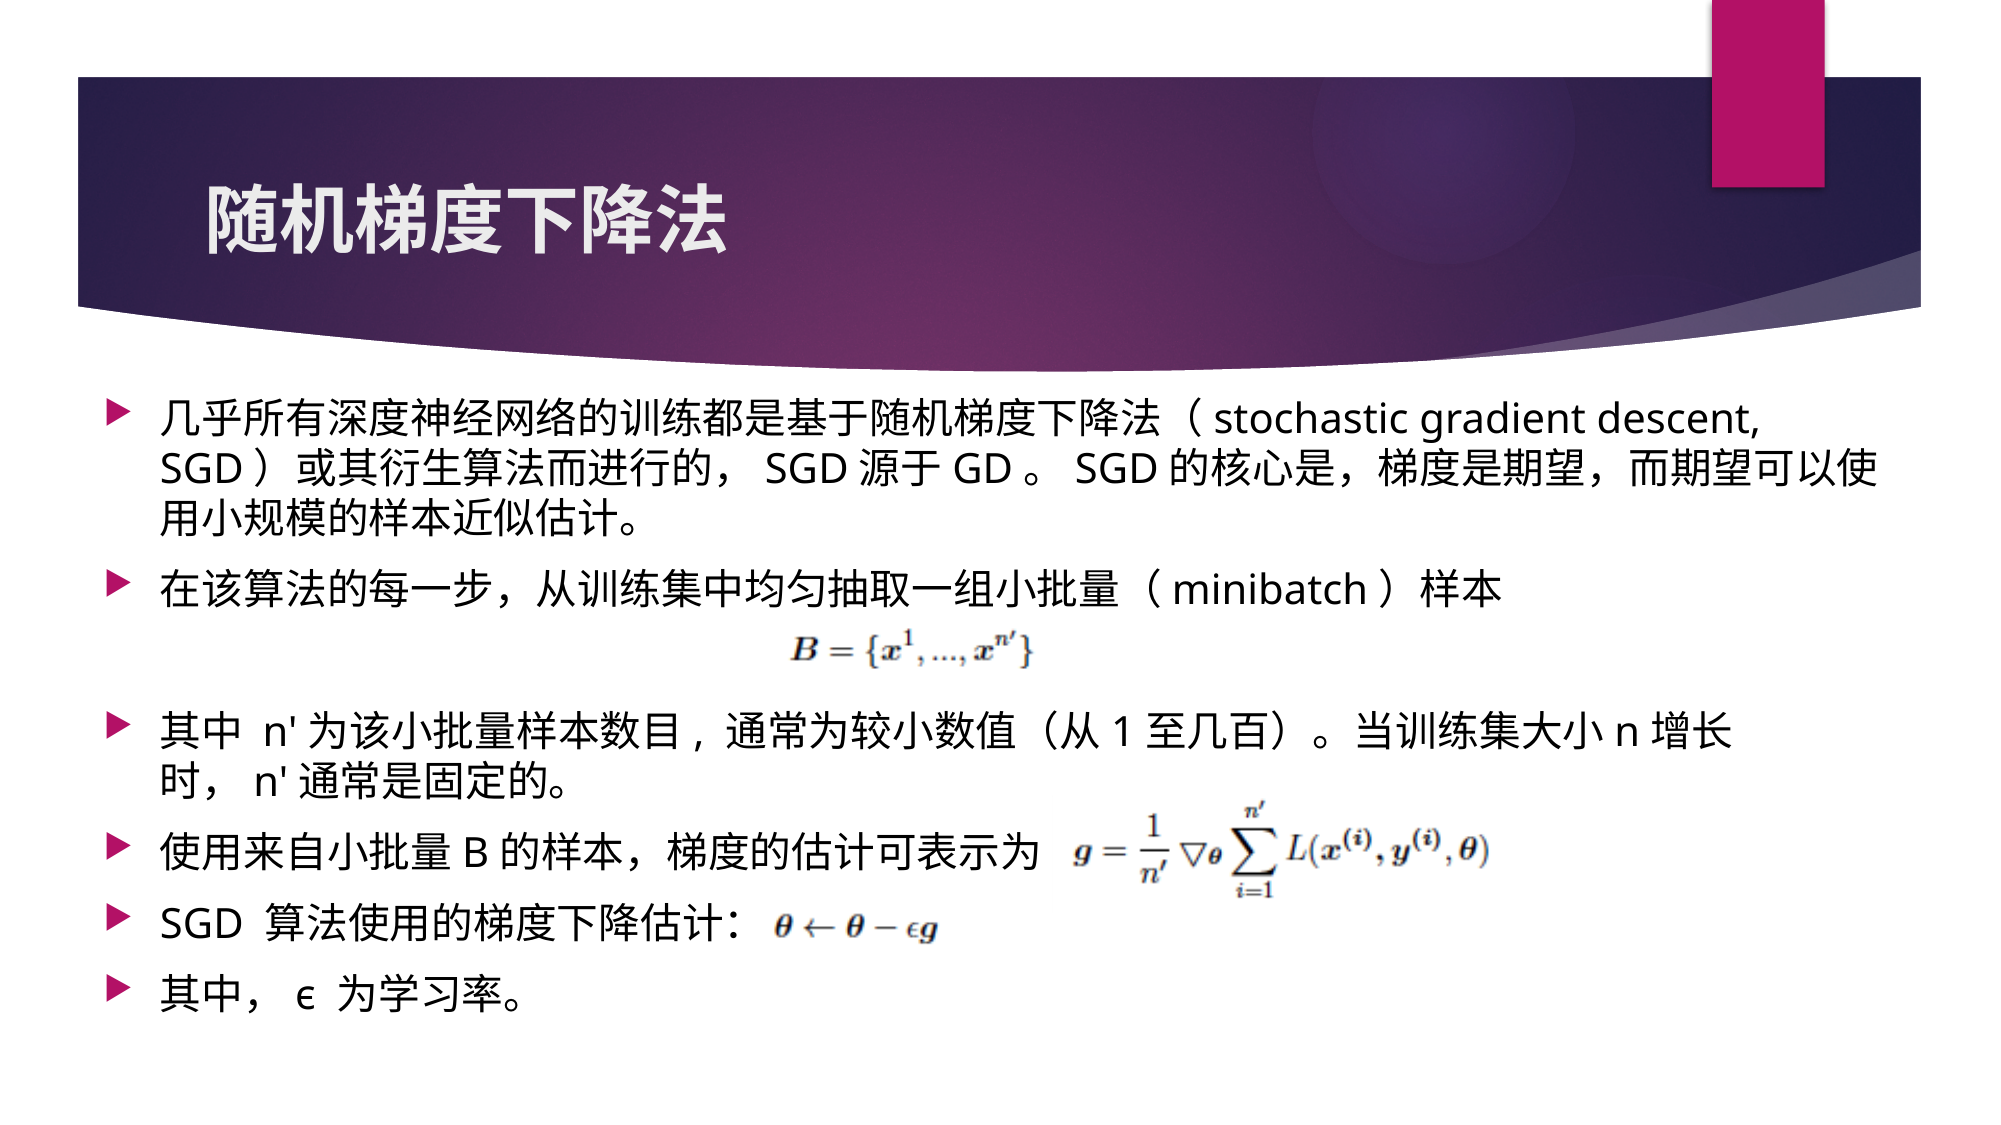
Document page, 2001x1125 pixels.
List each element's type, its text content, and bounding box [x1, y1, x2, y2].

picture [768, 622, 1048, 692]
title 随机梯度下降法 [189, 159, 1627, 276]
picture [747, 904, 965, 959]
list 几乎所有深度神经网络的训练都是基于随机梯度下降法（stochastic gradient descent, SGD）或其衍生算法而进行的，SGD源于GD。SGD的核心是，梯度是期望，而期望可以使用小规模的样本近似估计。 在该算法的每一步，从训练集中均匀抽取一组小批量（minibatch）样本 其中 n'为该小批量样本数目, 通常为较小数值（从1至几百）。当训练集大小n增长时，n'通常是固定的。 使用来自小批量B的样本，梯度的估计可表示为: SGD 算法使用的梯度下降估计： 其中，ϵ 为学习率。 [88, 384, 1905, 1125]
picture [1050, 795, 1518, 913]
